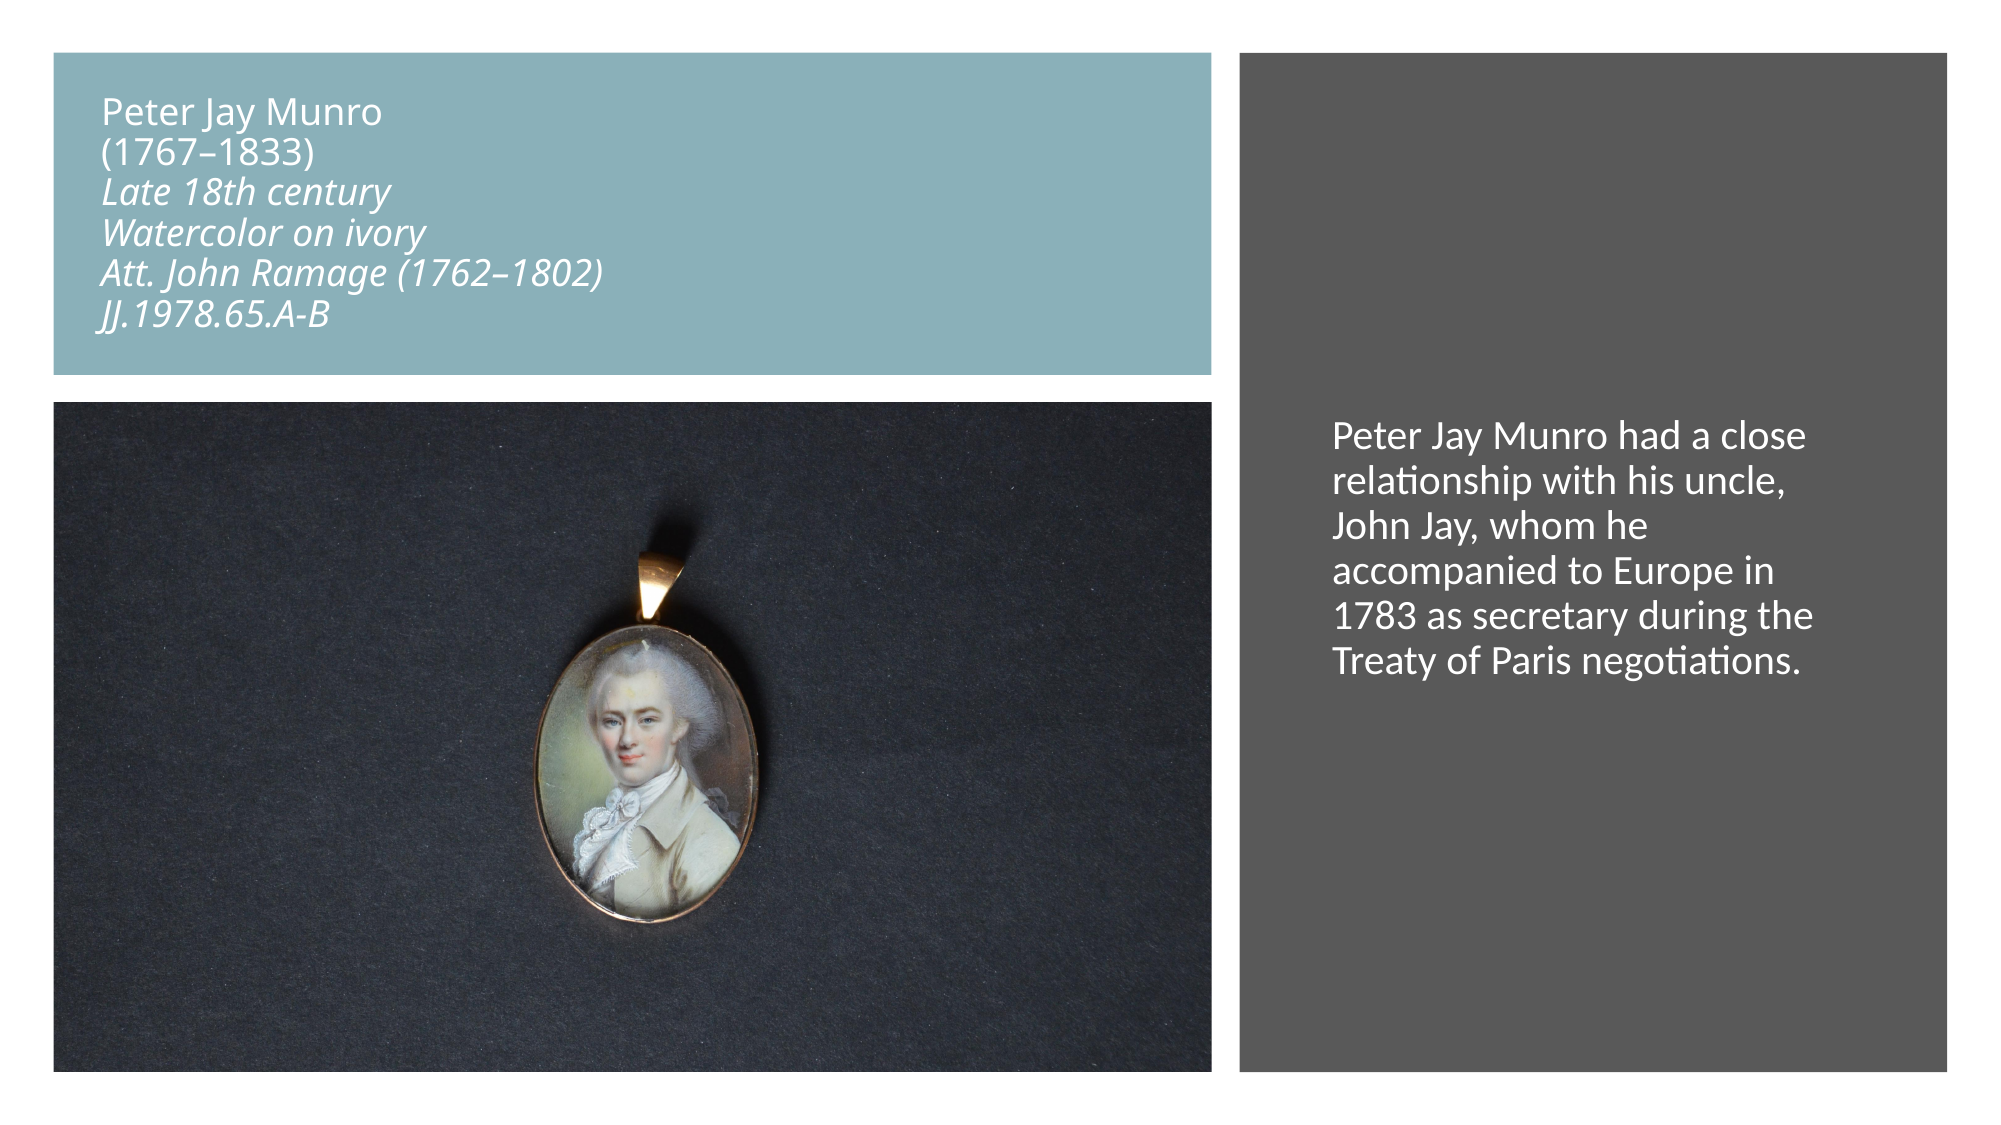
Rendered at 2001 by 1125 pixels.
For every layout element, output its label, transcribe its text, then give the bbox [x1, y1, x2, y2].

text_box [1239, 52, 1948, 1073]
picture [53, 402, 1212, 1072]
text_box [53, 52, 1212, 376]
title Peter Jay Munro (1767–1833) Late 18th century Watercolor on ivory Att. John Ramage (1762–1802) JJ.1978.65.A-B [85, 80, 1168, 348]
list Peter Jay Munro had a close relationship with his uncle, John Jay, whom he accompanied to Europe in 1783 as secretary during the Treaty of Paris negotiations. [1317, 150, 1879, 947]
